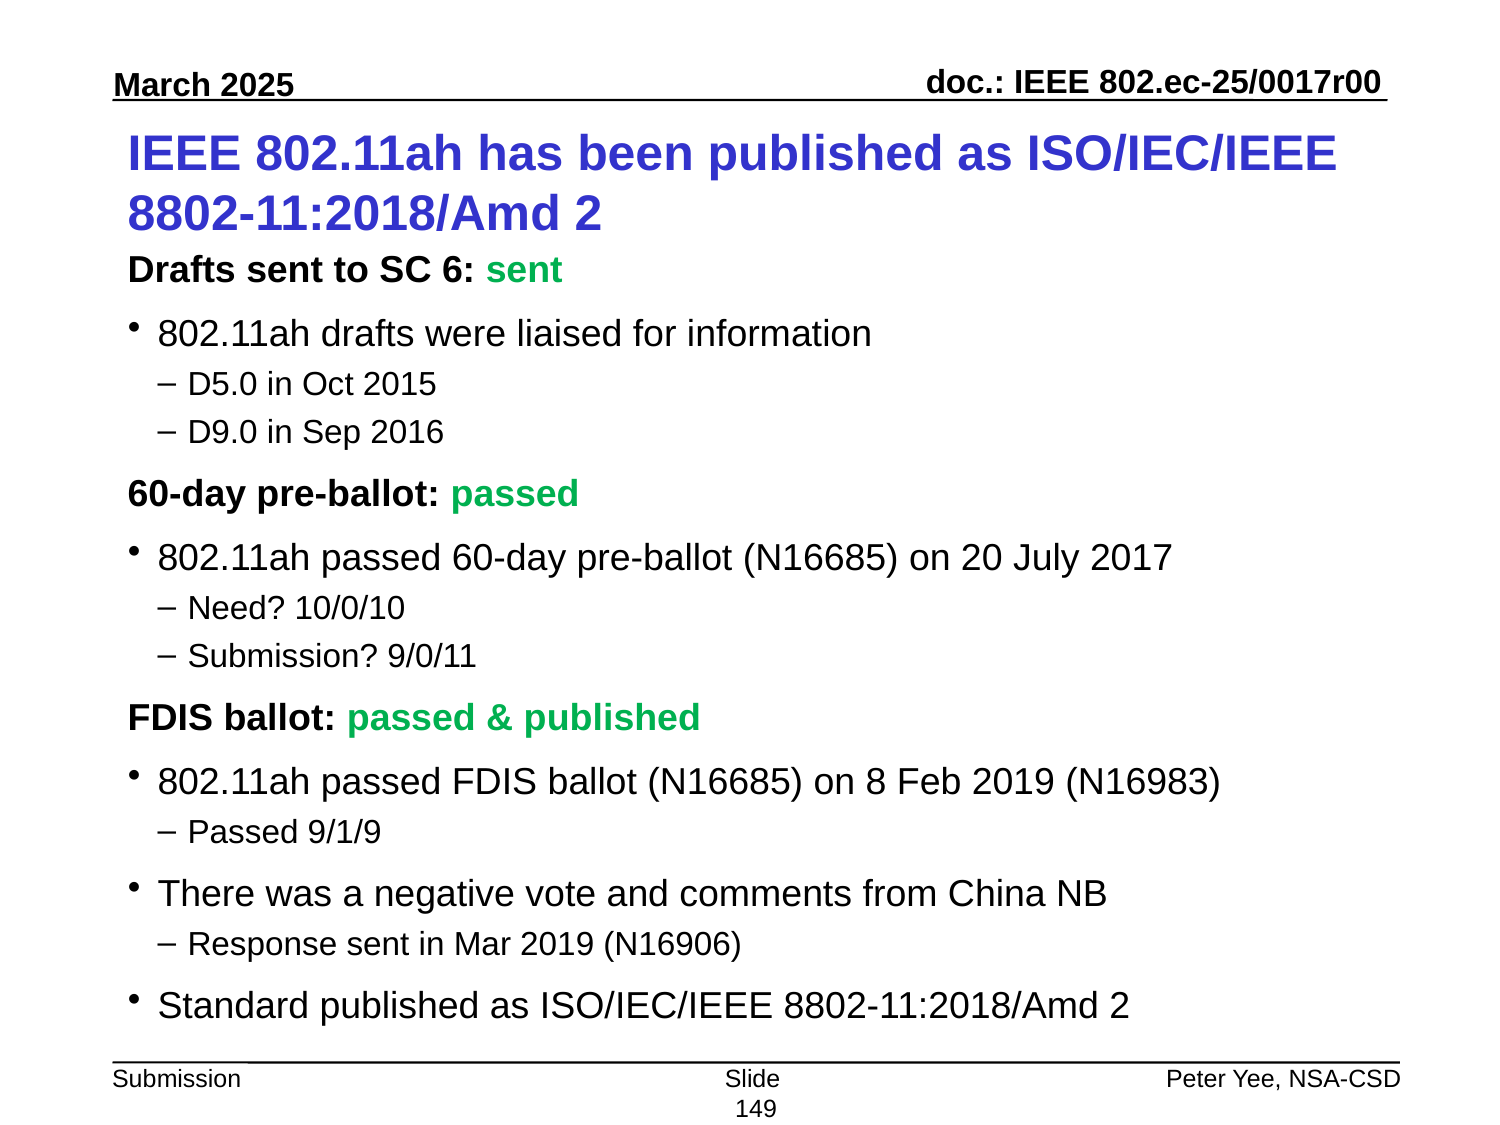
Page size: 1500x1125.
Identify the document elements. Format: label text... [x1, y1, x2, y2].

title IEEE 802.11ah has been published as ISO/IEC/IEEE 8802-11:2018/Amd 2 [112, 112, 1388, 237]
list Drafts sent to SC 6: sent 802.11ah drafts were liaised for information D5.0 in Oct 2015 D9.0 in Sep 2016 60-day pre-ballot: passed 802.11ah passed 60-day pre-ballot (N16685) on 20 July 2017 Need? 10/0/10 Submission? 9/0/11 FDIS ballot: passed & published 802.11ah passed FDIS ballot (N16685) on 8 Feb 2019 (N16983) Passed 9/1/9 There was a negative vote and comments from China NB Response sent in Mar 2019 (N16906) Standard published as ISO/IEC/IEEE 8802-11:2018/Amd 2 [112, 237, 1388, 913]
slide_number Slide 149 [709, 1061, 803, 1093]
footer Peter Yee, NSA-CSD [1164, 1061, 1402, 1093]
